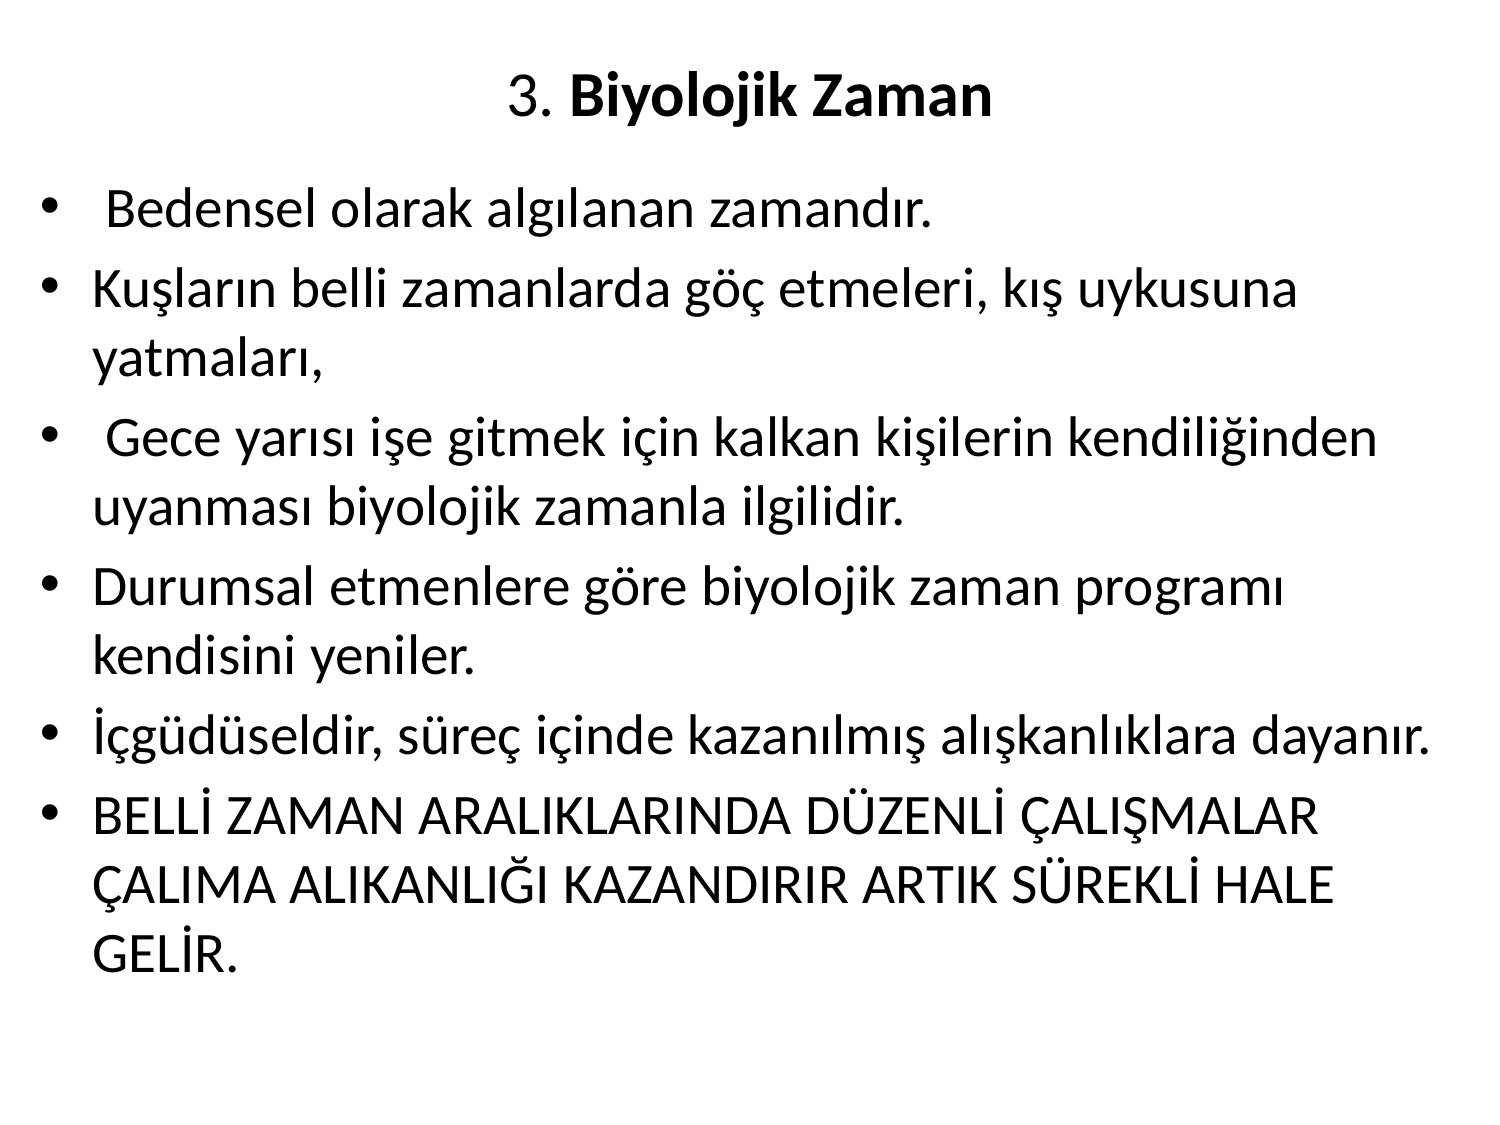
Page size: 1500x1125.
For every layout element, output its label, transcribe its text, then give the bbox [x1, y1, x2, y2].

title 3. Biyolojik Zaman [75, 45, 1425, 138]
list Bedensel olarak algılanan zamandır. Kuşların belli zamanlarda göç etmeleri, kış uykusuna yatmaları, Gece yarısı işe gitmek için kalkan kişilerin kendiliğinden uyanması biyolojik zamanla ilgilidir. Durumsal etmenlere göre biyolojik zaman programı kendisini yeniler. İçgüdüseldir, süreç içinde kazanılmış alışkanlıklara dayanır. BELLİ ZAMAN ARALIKLARINDA DÜZENLİ ÇALIŞMALAR ÇALIMA ALIKANLIĞI KAZANDIRIR ARTIK SÜREKLİ HALE GELİR. [24, 162, 1450, 1005]
